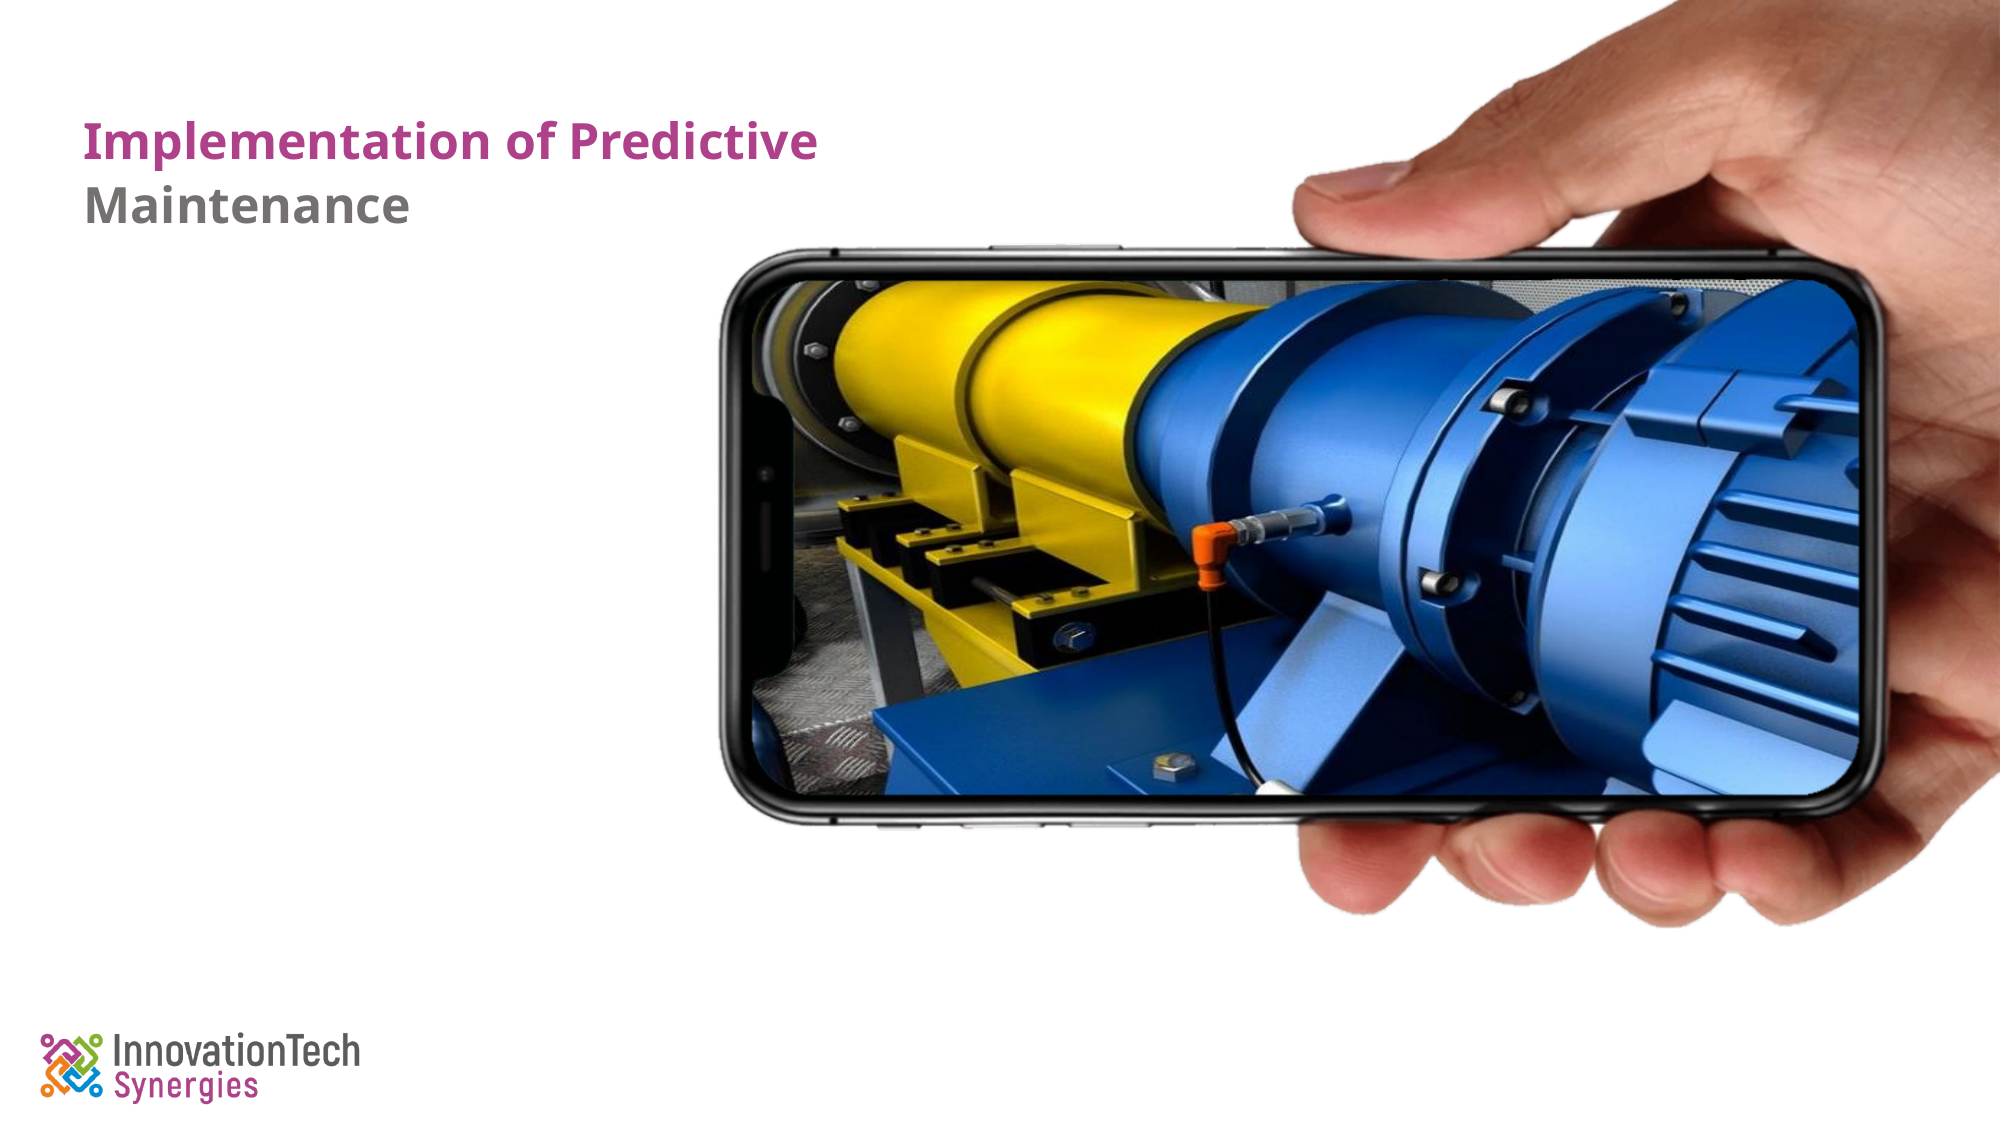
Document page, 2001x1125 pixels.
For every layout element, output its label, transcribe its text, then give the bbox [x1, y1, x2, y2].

picture [38, 1026, 361, 1110]
text_box Implementation of Predictive Maintenance [68, 97, 716, 241]
picture [718, 0, 1999, 1104]
